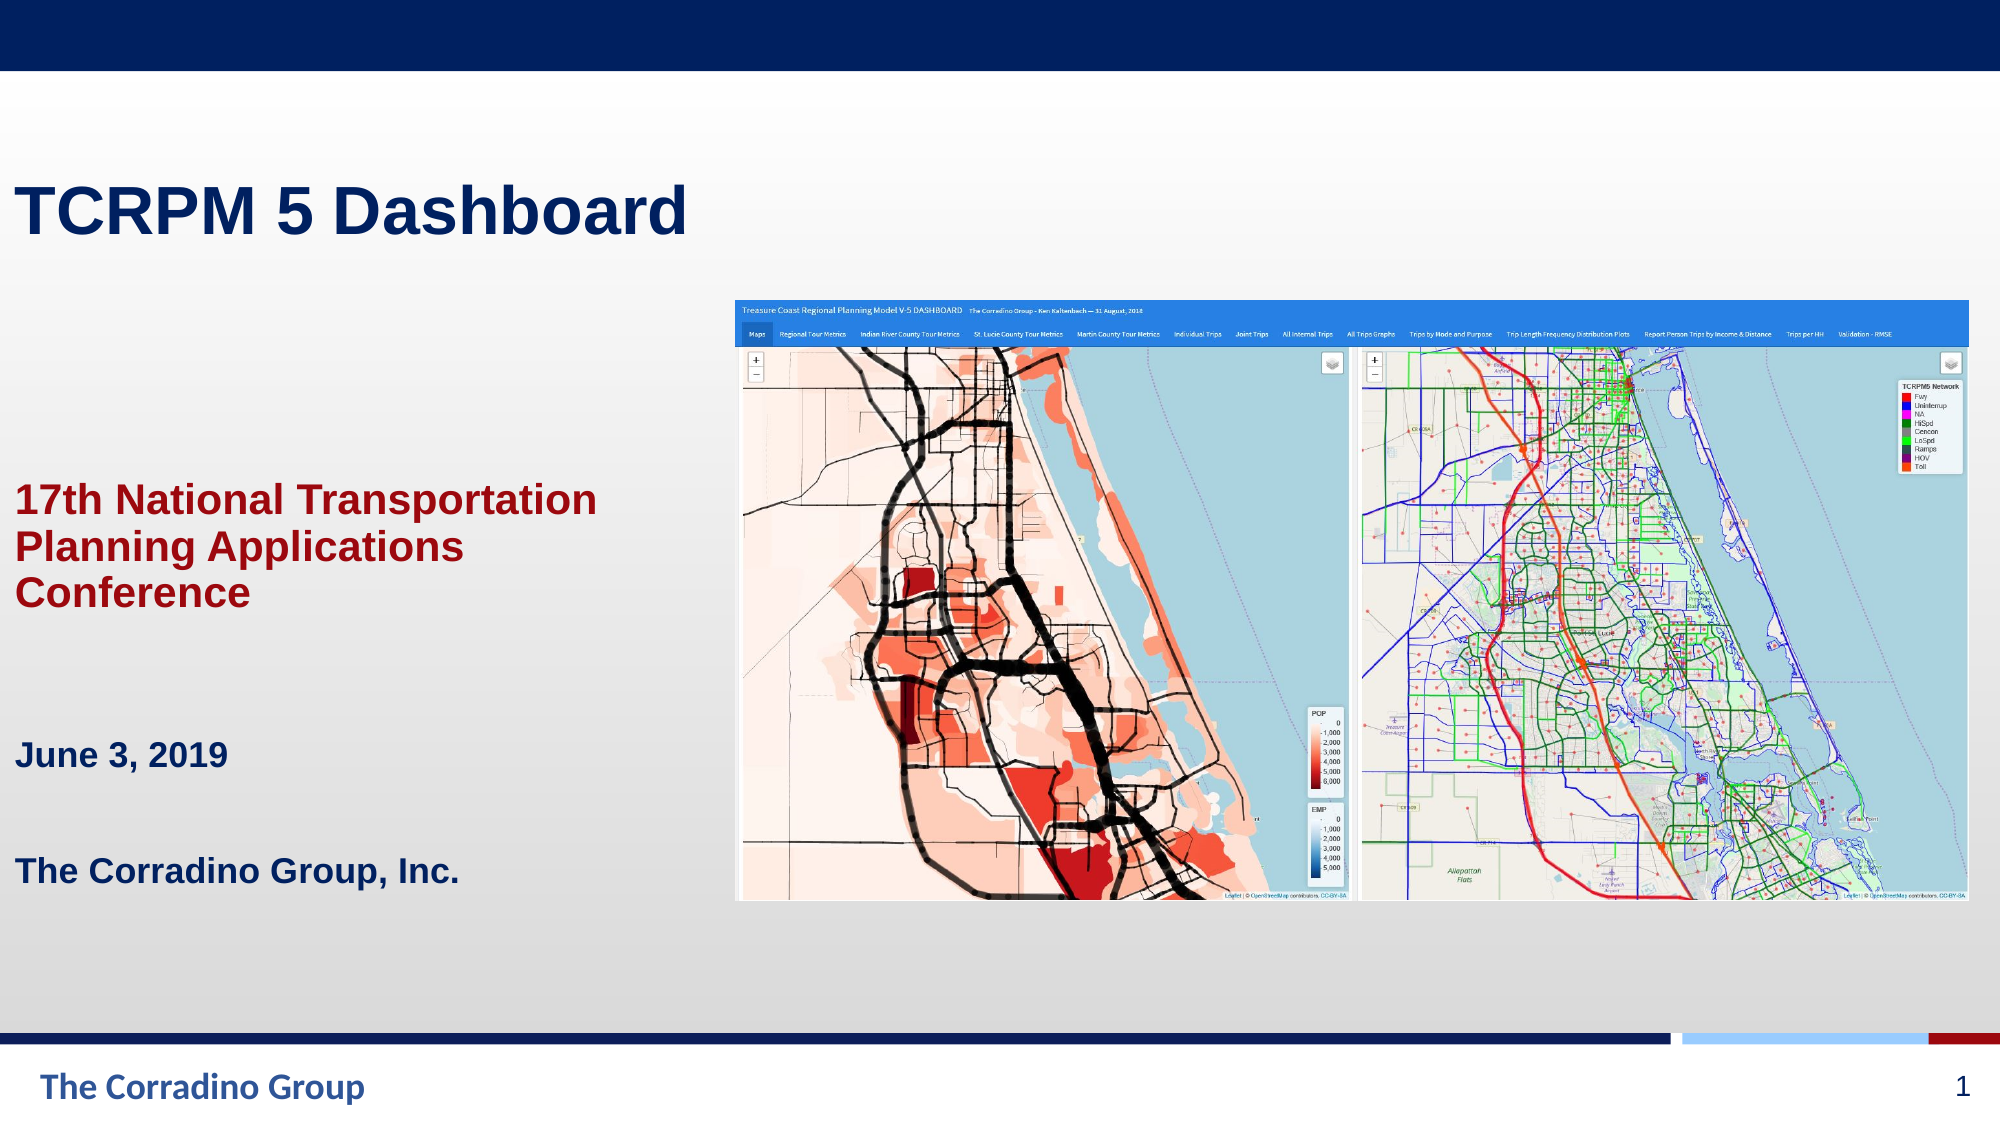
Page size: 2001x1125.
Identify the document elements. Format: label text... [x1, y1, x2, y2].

picture [734, 300, 1969, 901]
title TCRPM 5 Dashboard 17th National Transportation Planning Applications Conference June 3, 2019 The Corradino Group, Inc. [0, 95, 1837, 985]
